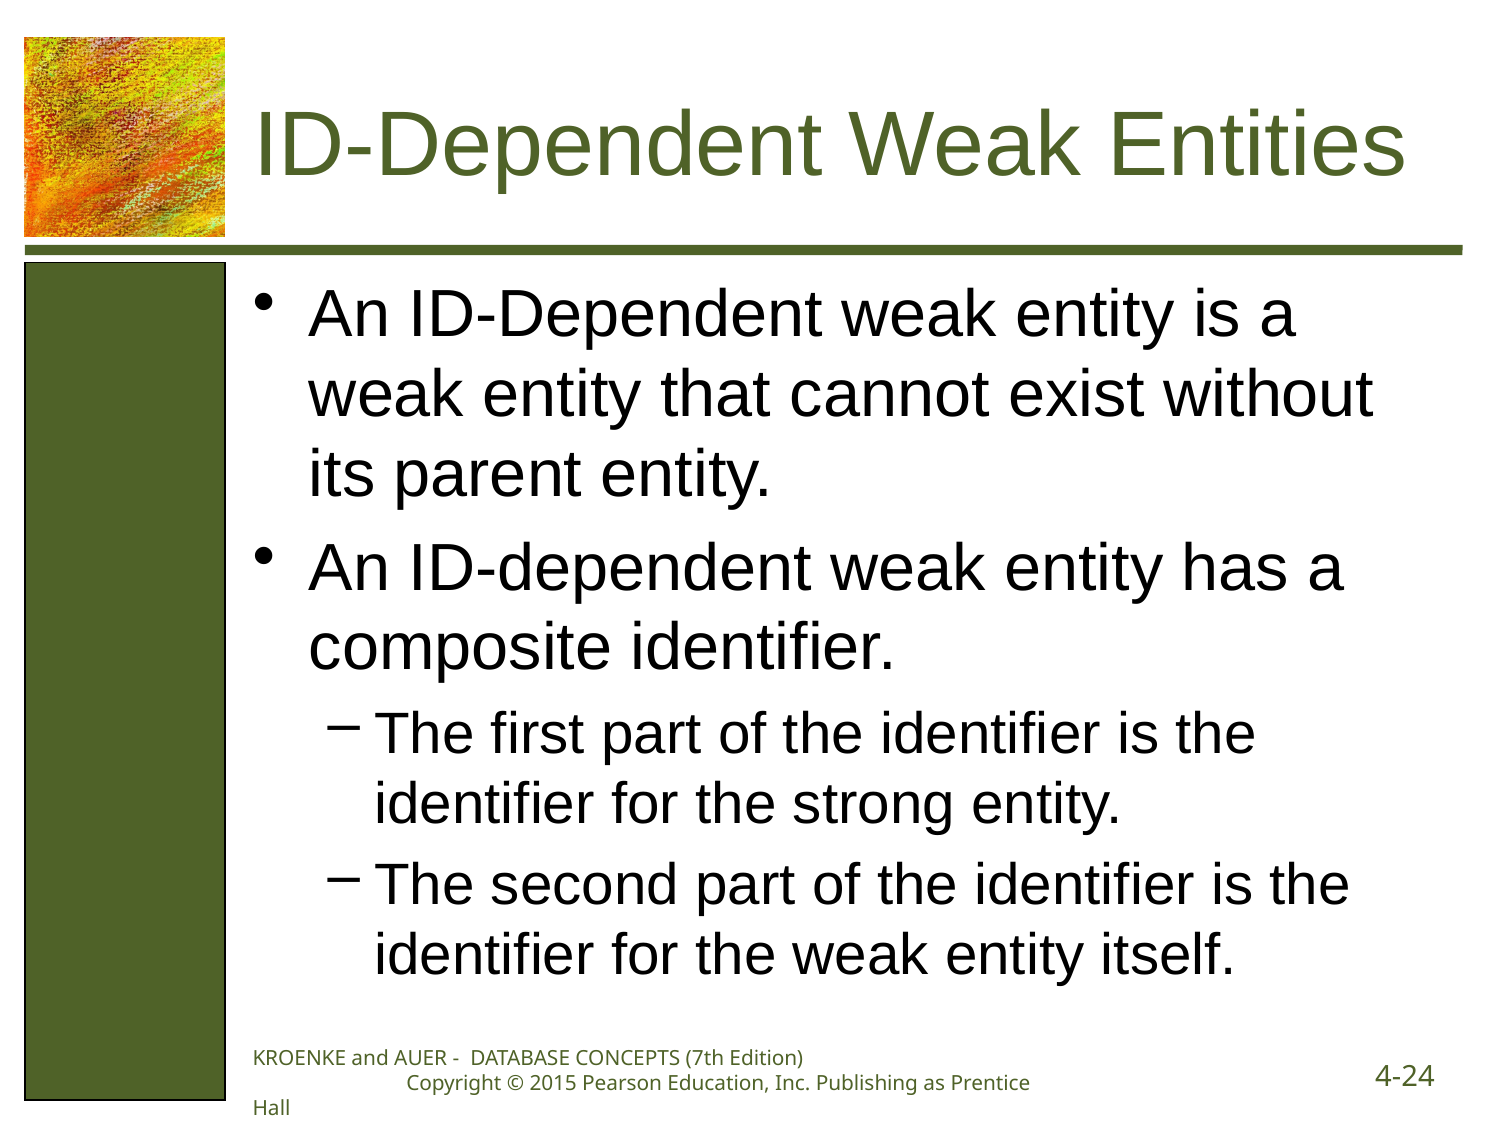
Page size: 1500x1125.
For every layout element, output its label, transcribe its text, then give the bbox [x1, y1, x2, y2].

slide_number 4-24 [1287, 1049, 1451, 1103]
list An ID-Dependent weak entity is a weak entity that cannot exist without its parent entity. An ID-dependent weak entity has a composite identifier. The first part of the identifier is the identifier for the strong entity. The second part of the identifier is the identifier for the weak entity itself. [237, 262, 1426, 1026]
picture [24, 37, 225, 237]
footer KROENKE and AUER - DATABASE CONCEPTS (7th Edition) Copyright © 2015 Pearson Education, Inc. Publishing as Prentice Hall [237, 1037, 1088, 1104]
title ID-Dependent Weak Entities [237, 44, 1426, 233]
